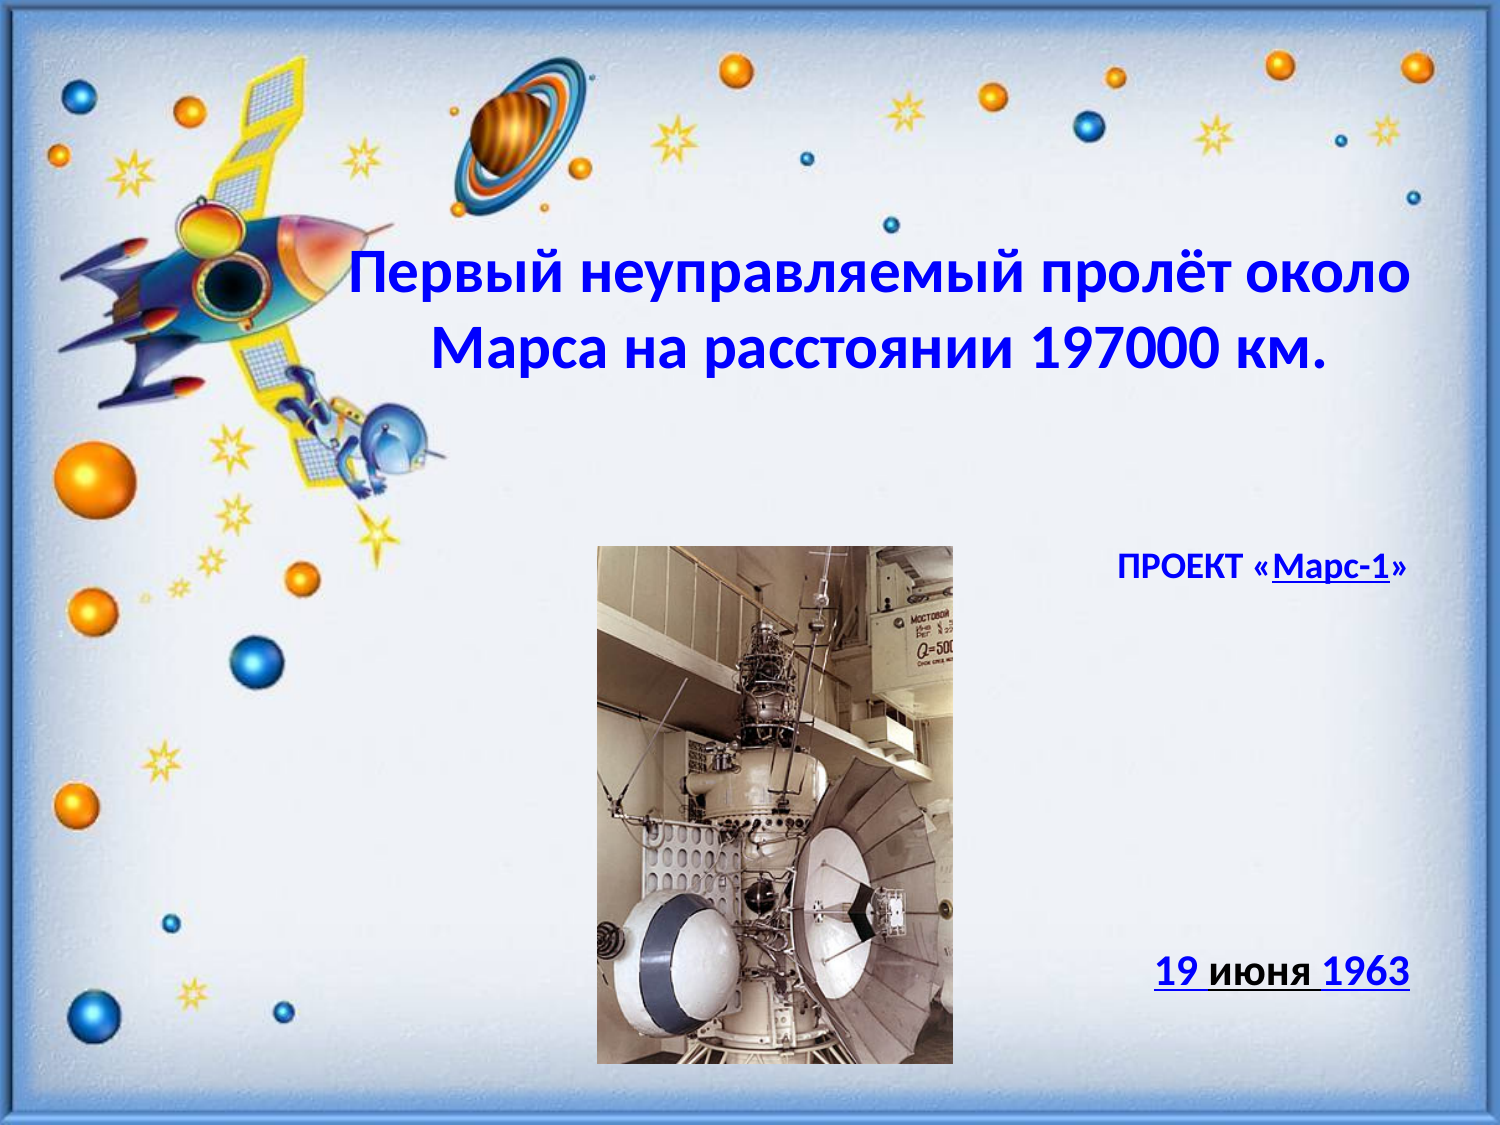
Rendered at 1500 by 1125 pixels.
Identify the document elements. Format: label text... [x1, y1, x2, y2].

list ПРОЕКТ «Марс-1» 19 июня 1963 [75, 445, 1425, 1005]
title Первый неуправляемый пролёт около Марса на расстоянии 197000 км. [316, 210, 1444, 399]
picture [0, 0, 1500, 1125]
